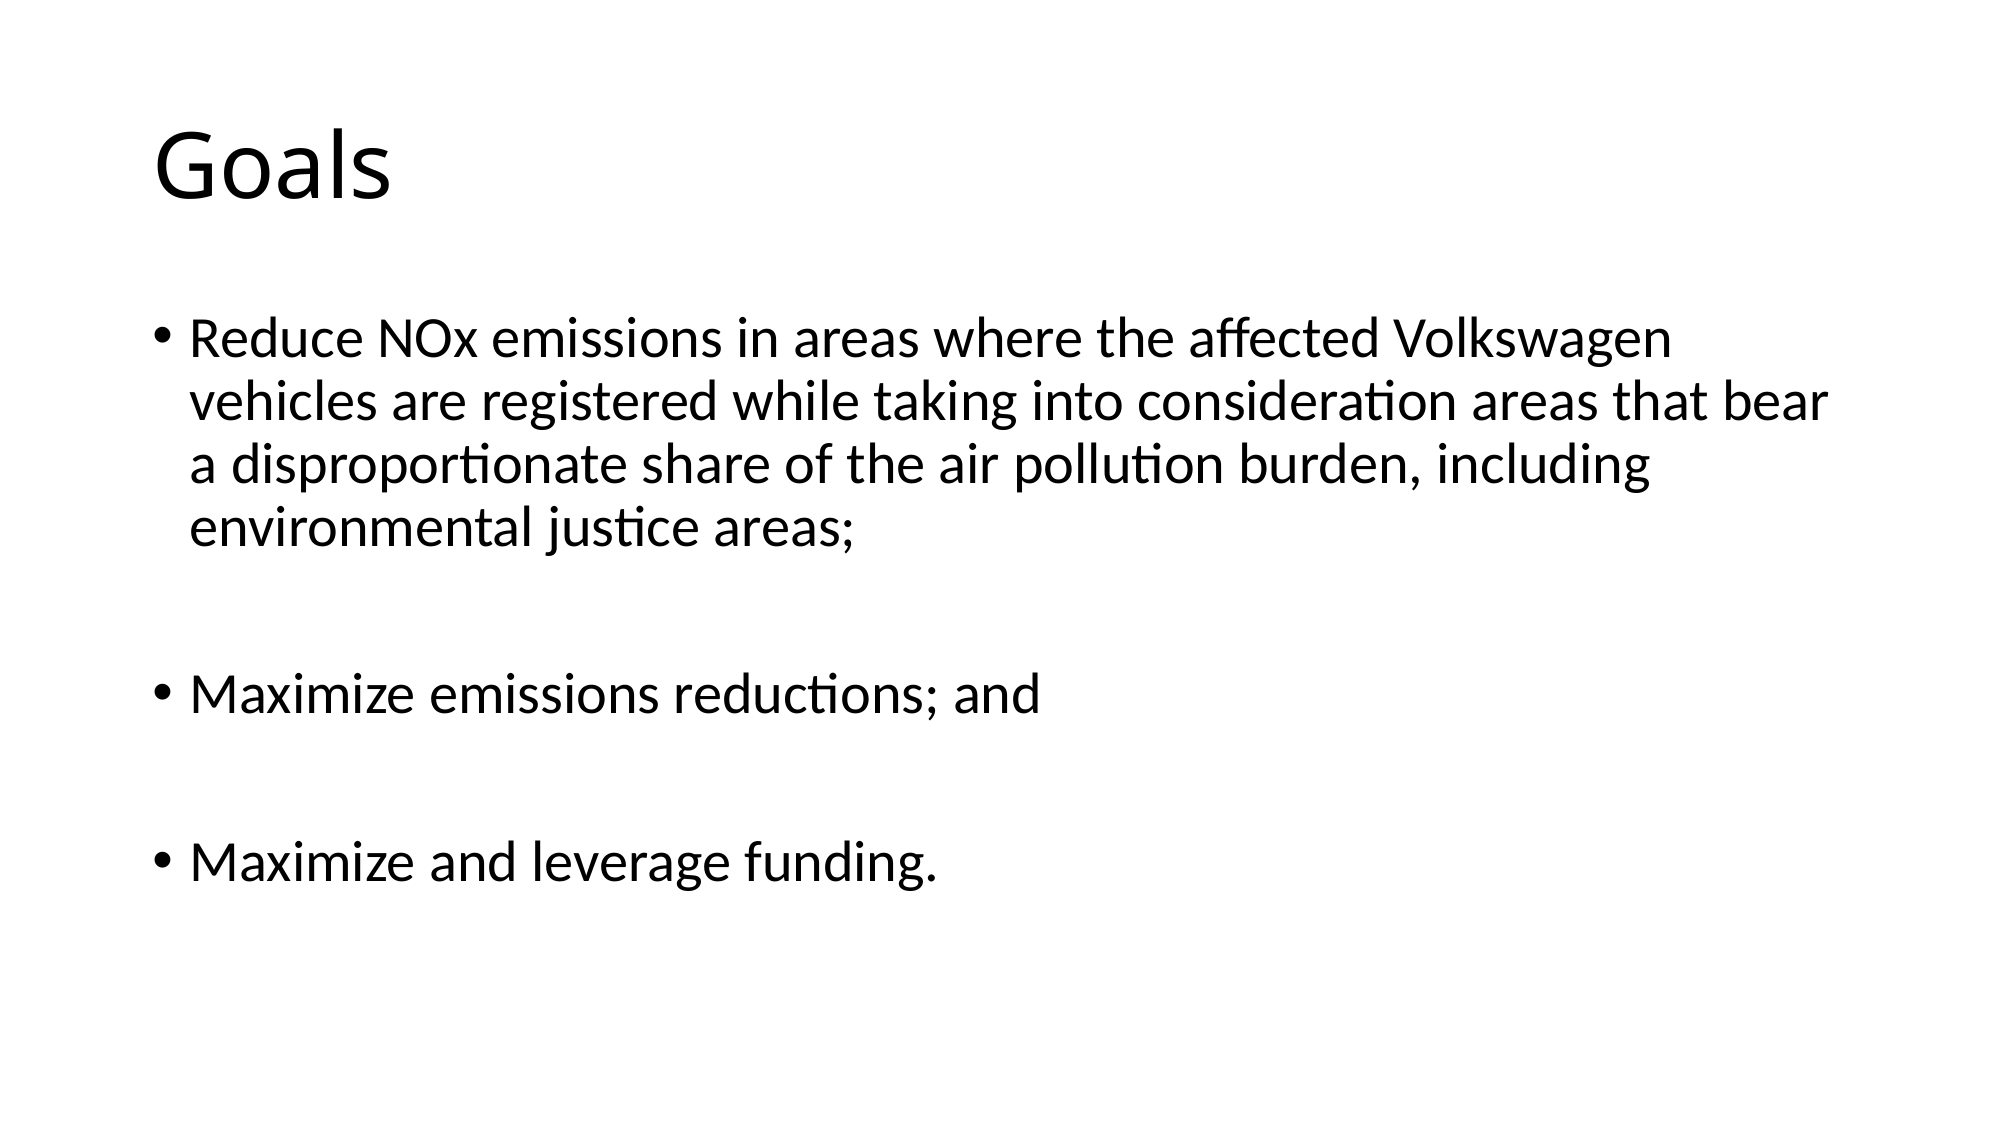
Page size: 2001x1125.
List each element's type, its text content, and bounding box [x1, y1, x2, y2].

list Reduce NOx emissions in areas where the affected Volkswagen vehicles are registered while taking into consideration areas that bear a disproportionate share of the air pollution burden, including environmental justice areas; Maximize emissions reductions; and Maximize and leverage funding. [137, 299, 1863, 1014]
title Goals [137, 59, 1863, 278]
